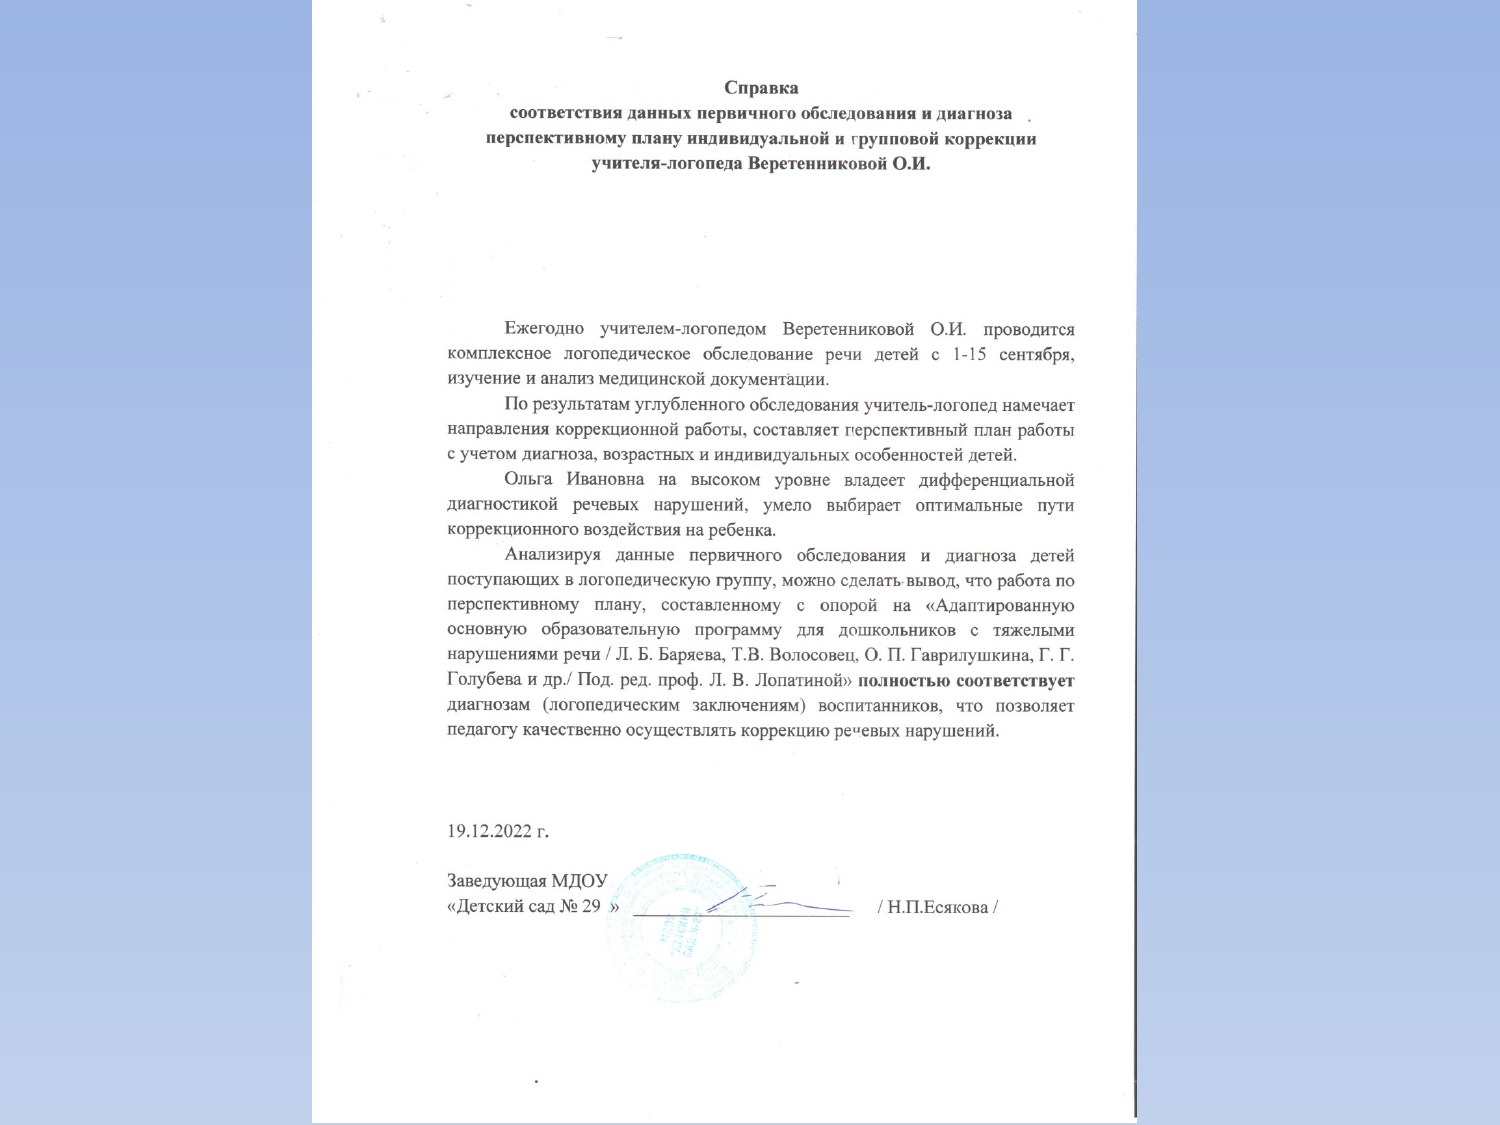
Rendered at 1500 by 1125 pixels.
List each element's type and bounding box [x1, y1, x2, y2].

picture [312, 0, 1137, 1123]
